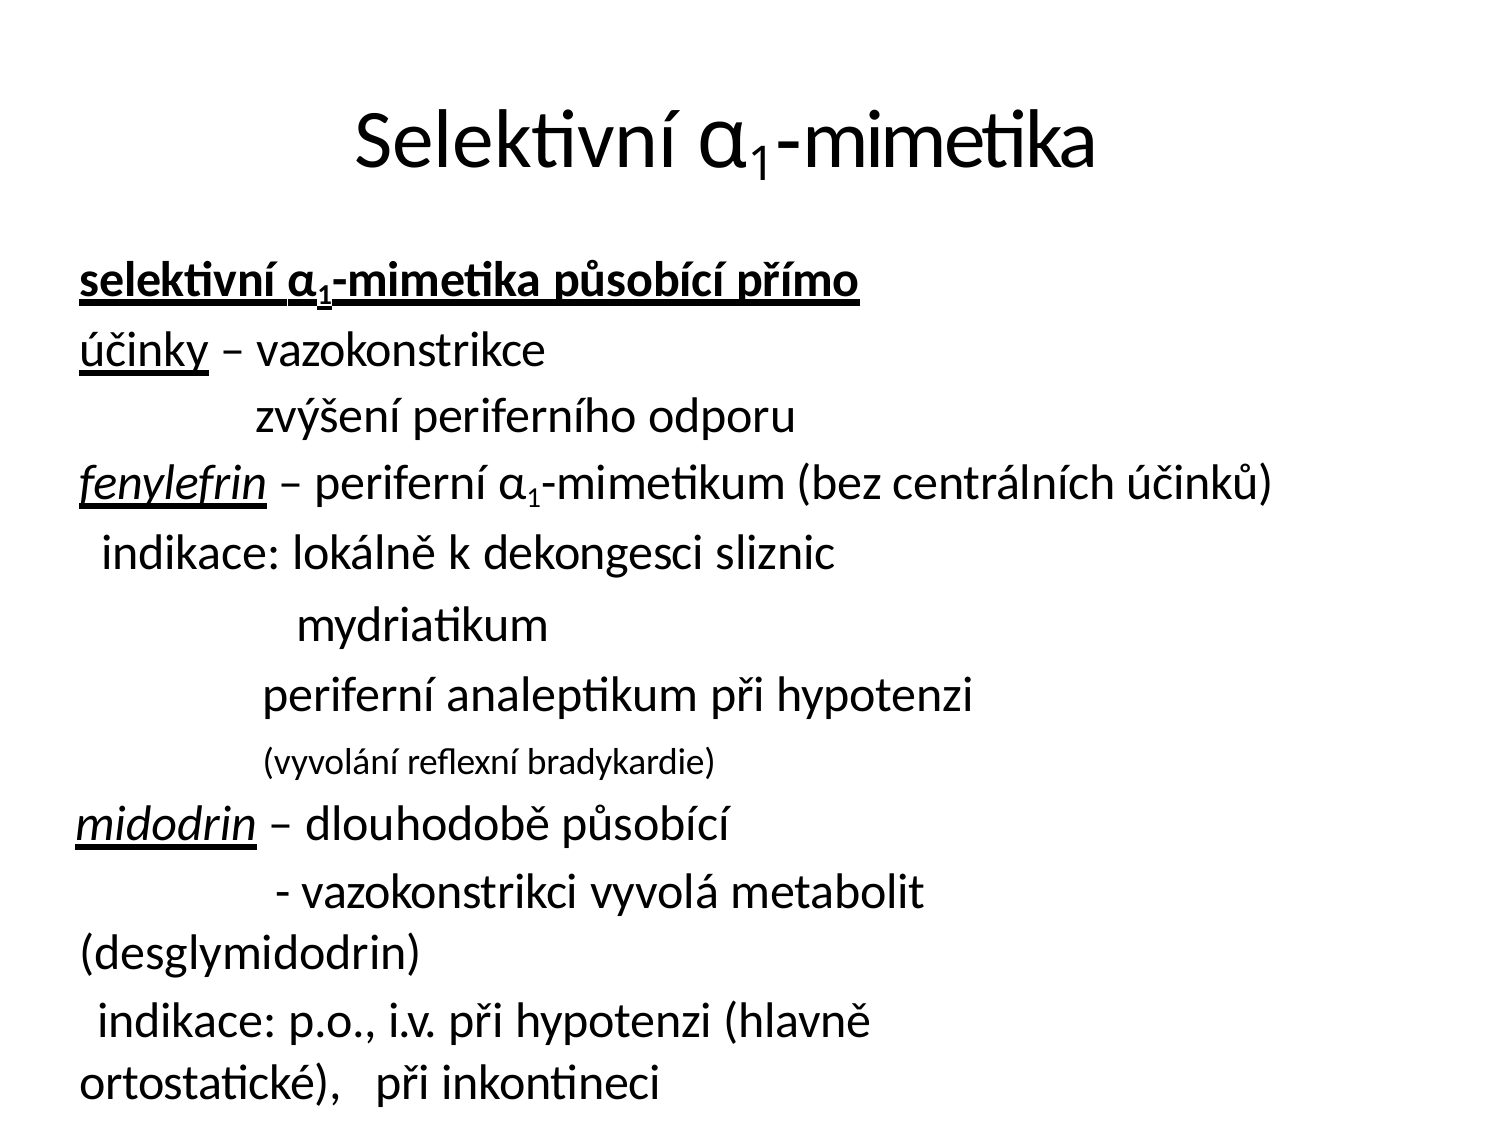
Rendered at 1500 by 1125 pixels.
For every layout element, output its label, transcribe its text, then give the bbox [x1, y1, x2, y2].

title Selektivní α1-mimetika [328, 81, 1171, 237]
text_box selektivní α1-mimetika působící přímo účinky – vazokonstrikce zvýšení periferního odporu fenylefrin – periferní α1-mimetikum (bez centrálních účinků) indikace: lokálně k dekongesci sliznic mydriatikum periferní analeptikum při hypotenzi (vyvolání reflexní bradykardie) midodrin – dlouhodobě působící - vazokonstrikci vyvolá metabolit (desglymidodrin) indikace: p.o., i.v. při hypotenzi (hlavně ortostatické), při inkontineci moči (stresová, po prostatektomii) [75, 237, 1477, 1125]
